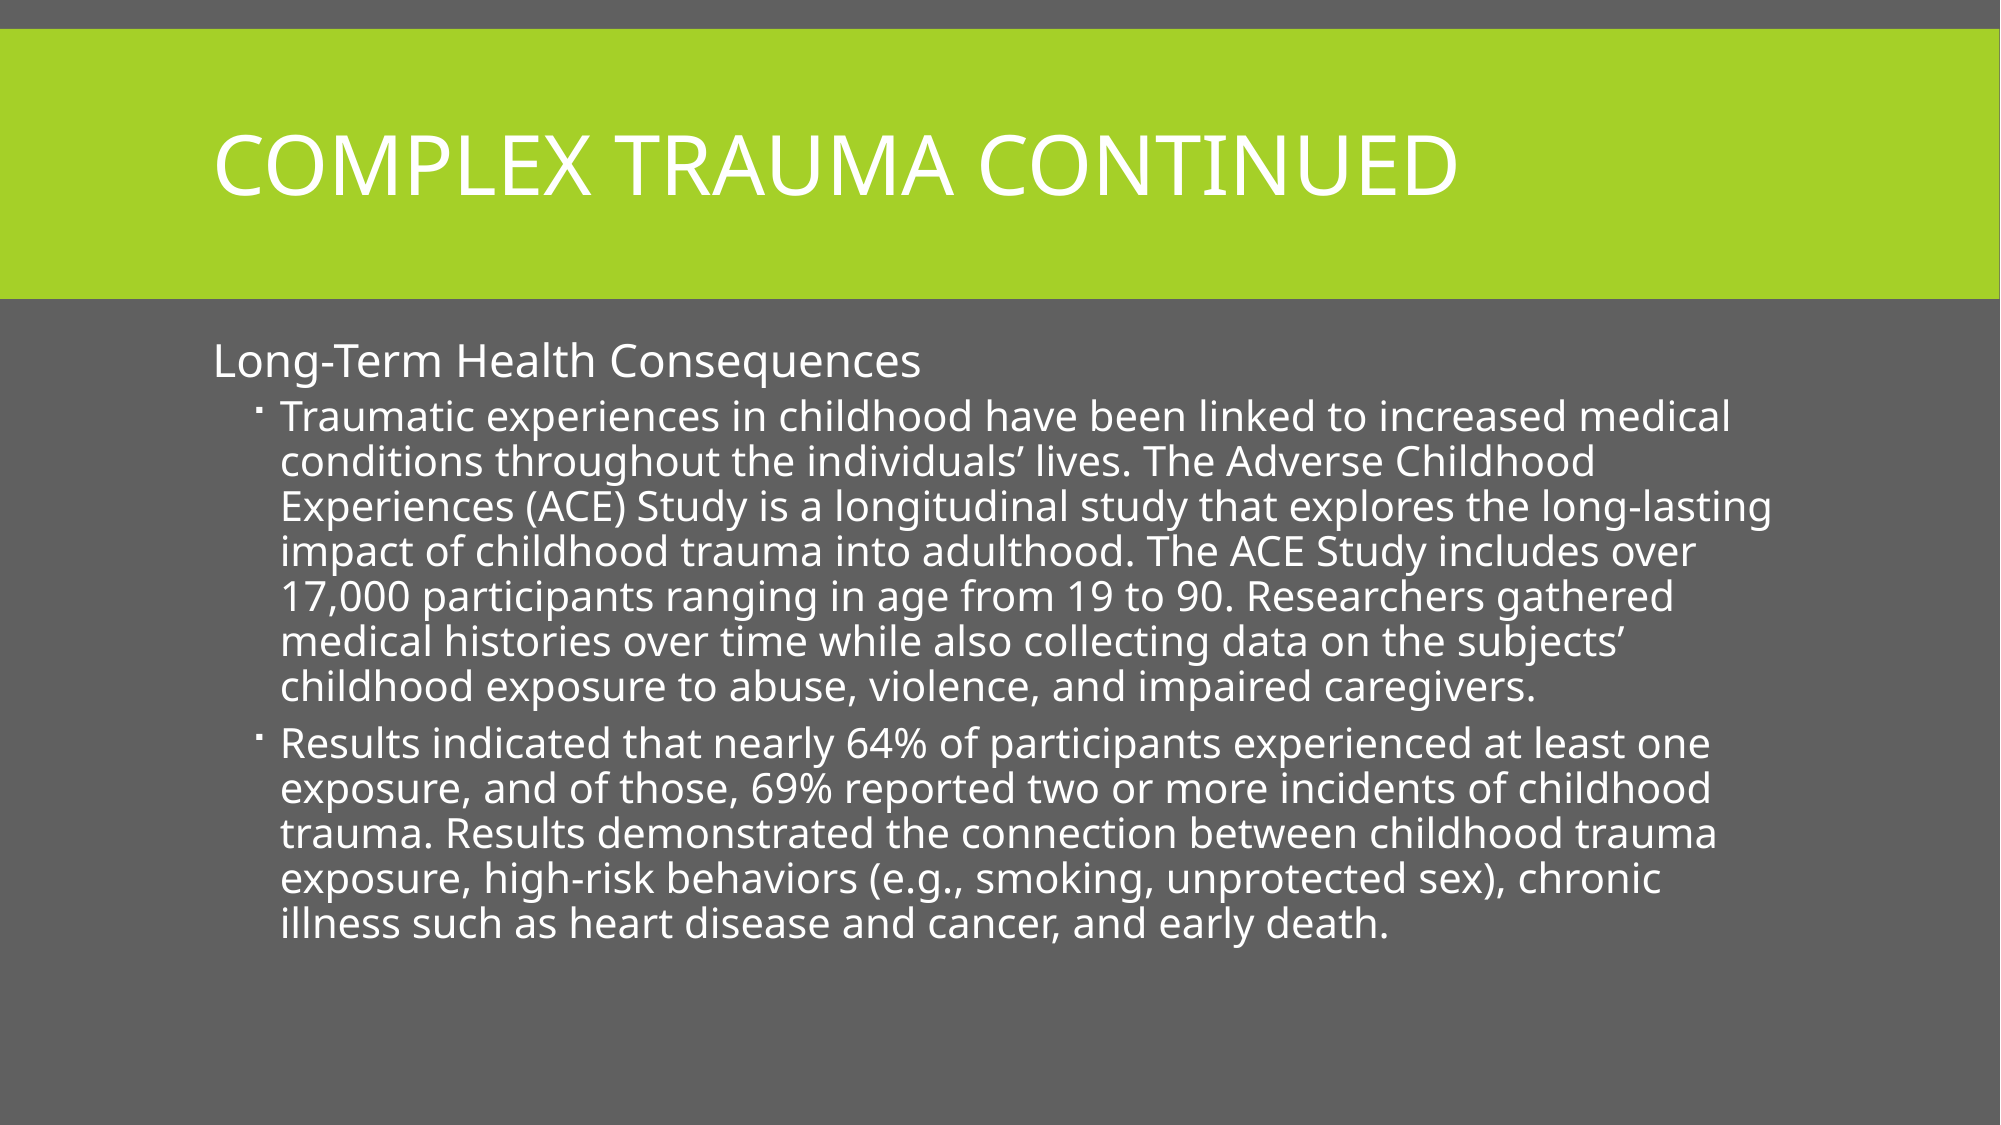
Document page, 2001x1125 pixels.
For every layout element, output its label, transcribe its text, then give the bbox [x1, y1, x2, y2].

list Long-Term Health Consequences Traumatic experiences in childhood have been linked to increased medical conditions throughout the individuals’ lives. The Adverse Childhood Experiences (ACE) Study is a longitudinal study that explores the long-lasting impact of childhood trauma into adulthood. The ACE Study includes over 17,000 participants ranging in age from 19 to 90. Researchers gathered medical histories over time while also collecting data on the subjects’ childhood exposure to abuse, violence, and impaired caregivers. Results indicated that nearly 64% of participants experienced at least one exposure, and of those, 69% reported two or more incidents of childhood trauma. Results demonstrated the connection between childhood trauma exposure, high-risk behaviors (e.g., smoking, unprotected sex), chronic illness such as heart disease and cancer, and early death. [197, 329, 1803, 1020]
title Complex Trauma Continued [197, 46, 1803, 295]
